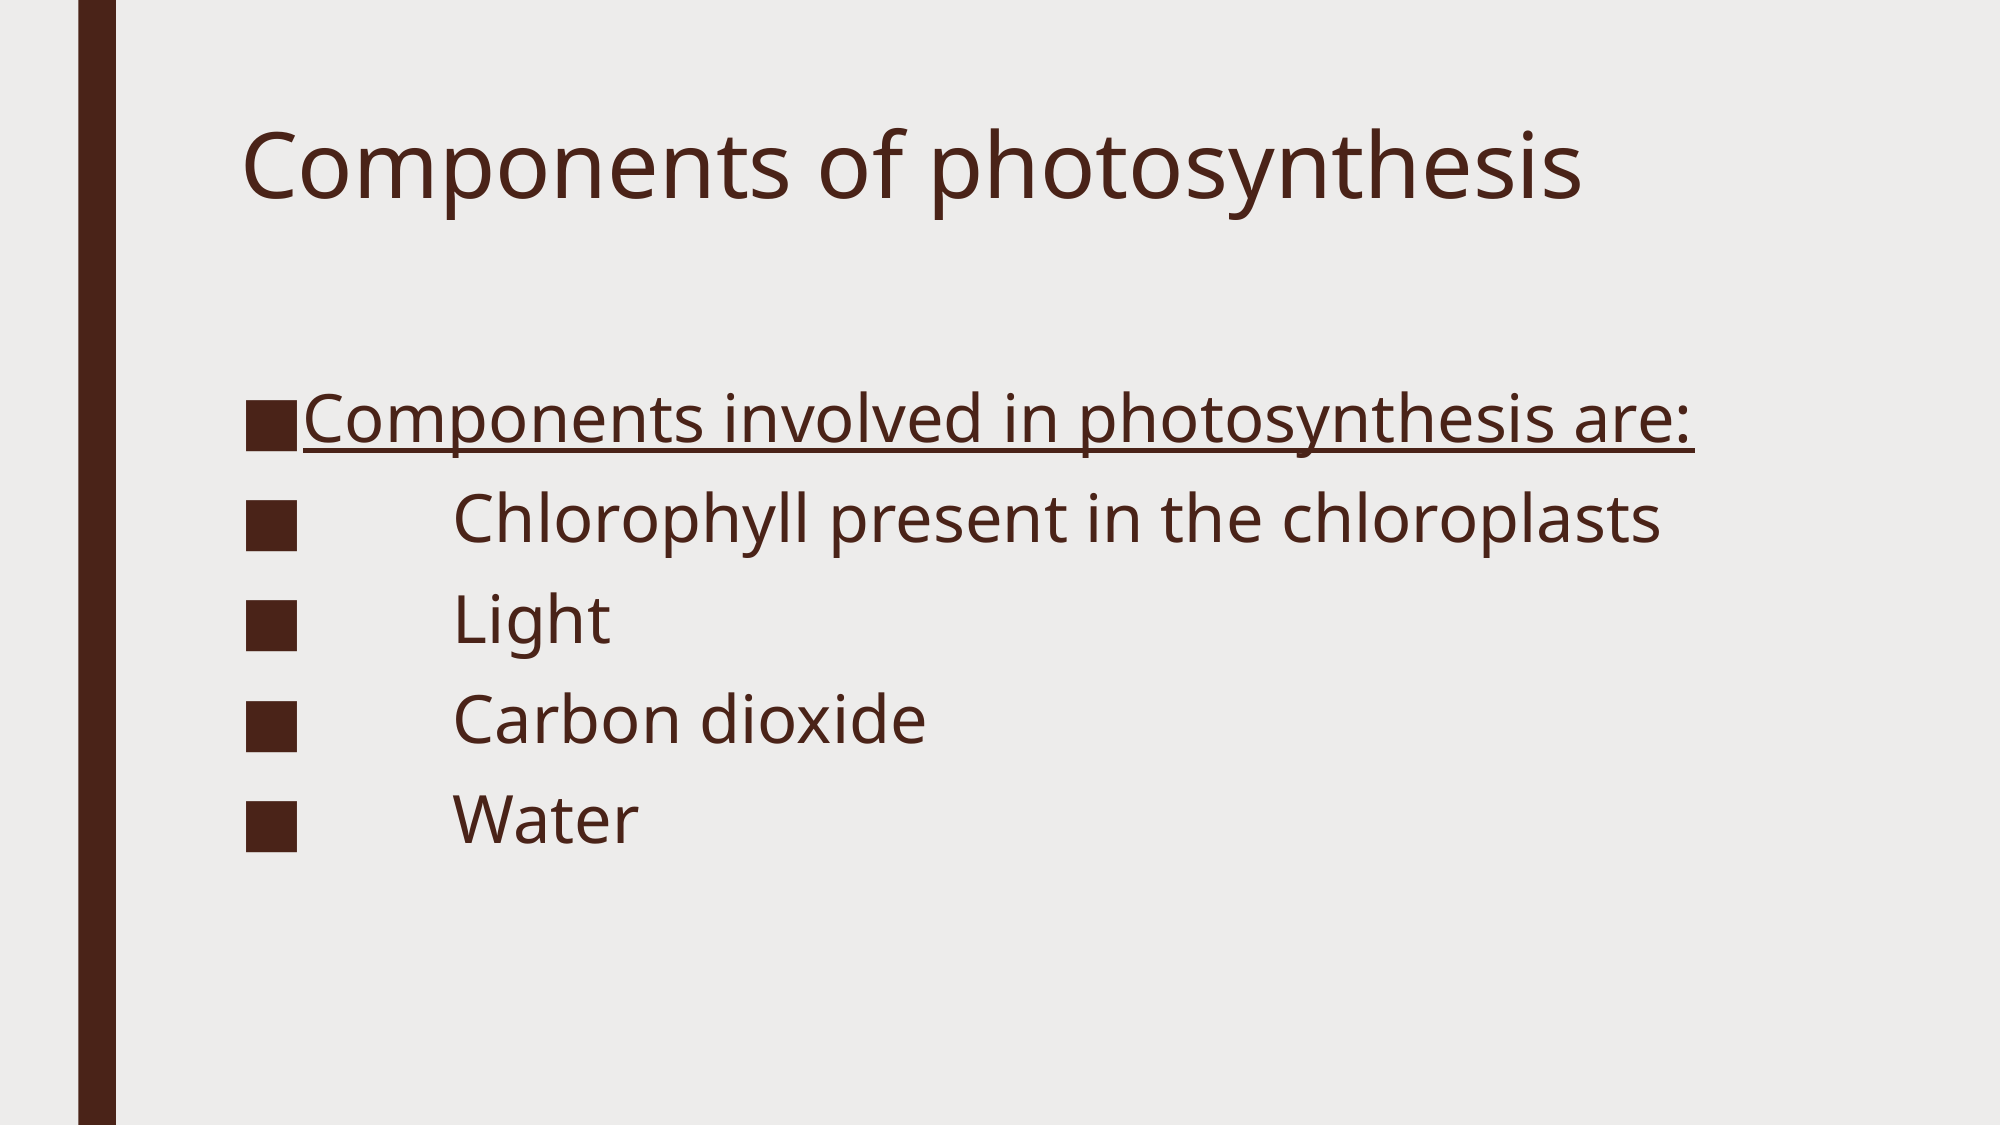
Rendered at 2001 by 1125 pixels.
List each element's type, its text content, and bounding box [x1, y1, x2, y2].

title Components of photosynthesis [225, 112, 1800, 357]
list Components involved in photosynthesis are: Chlorophyll present in the chloroplasts Light Carbon dioxide Water [225, 375, 1800, 963]
